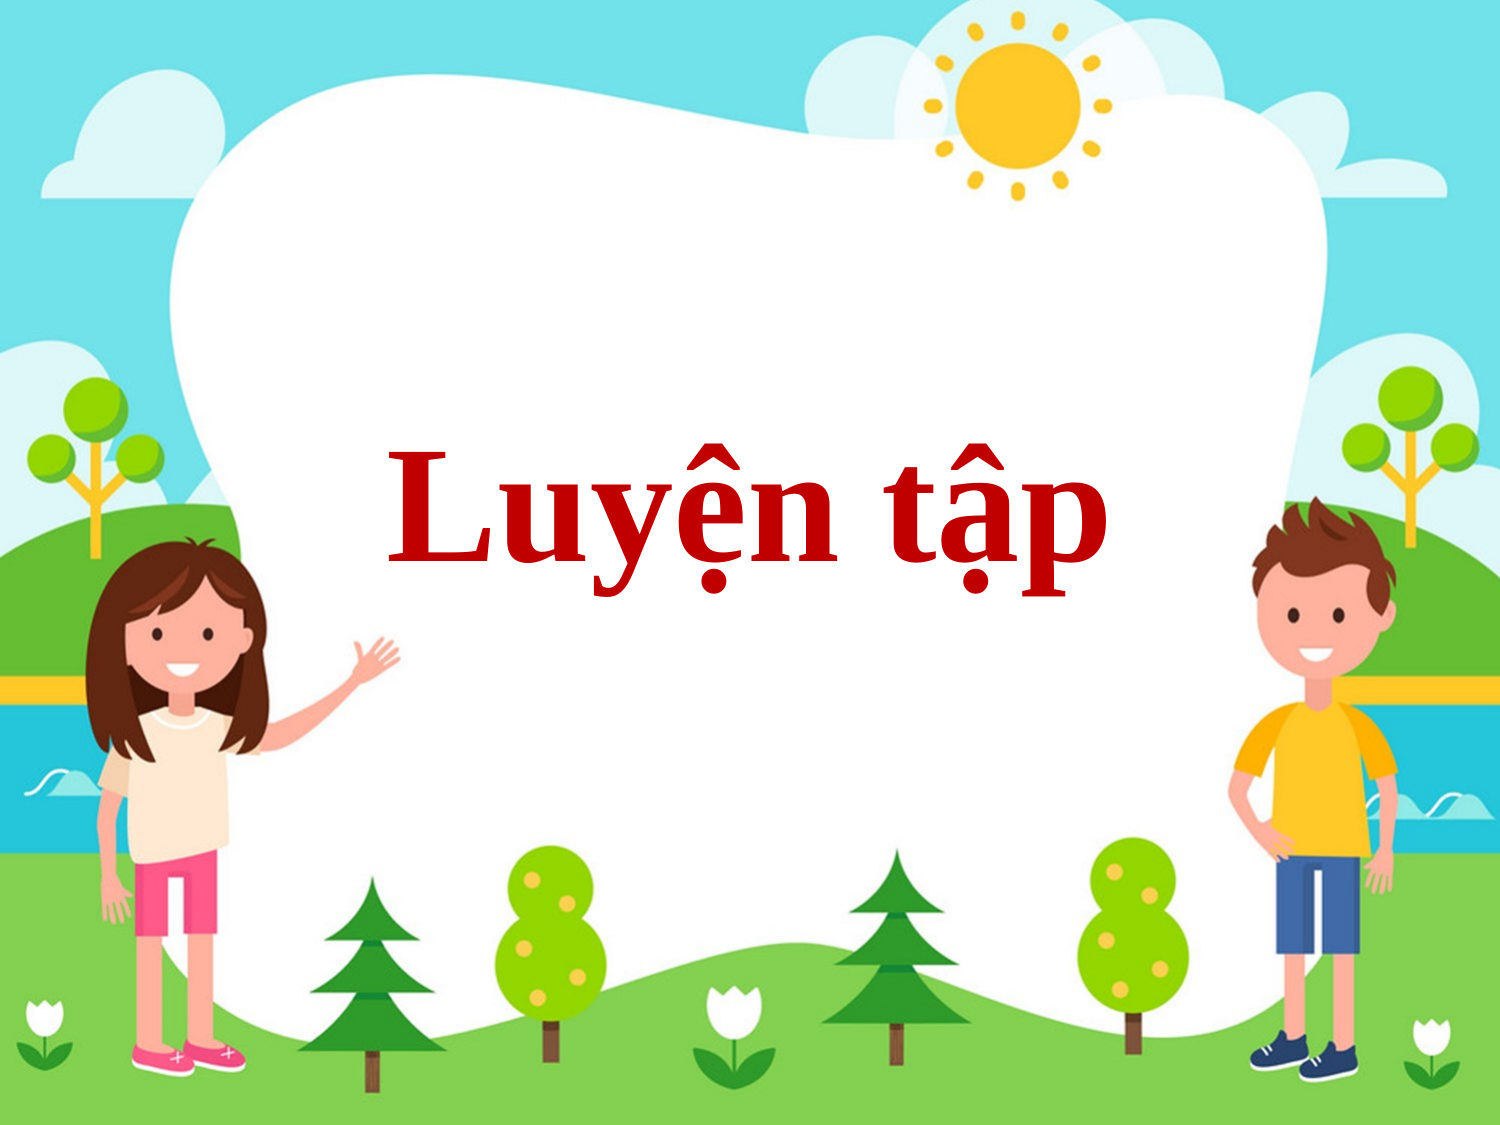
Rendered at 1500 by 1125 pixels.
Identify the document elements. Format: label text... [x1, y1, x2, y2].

picture [0, 0, 1500, 1125]
text_box Luyện tập [371, 387, 1129, 603]
